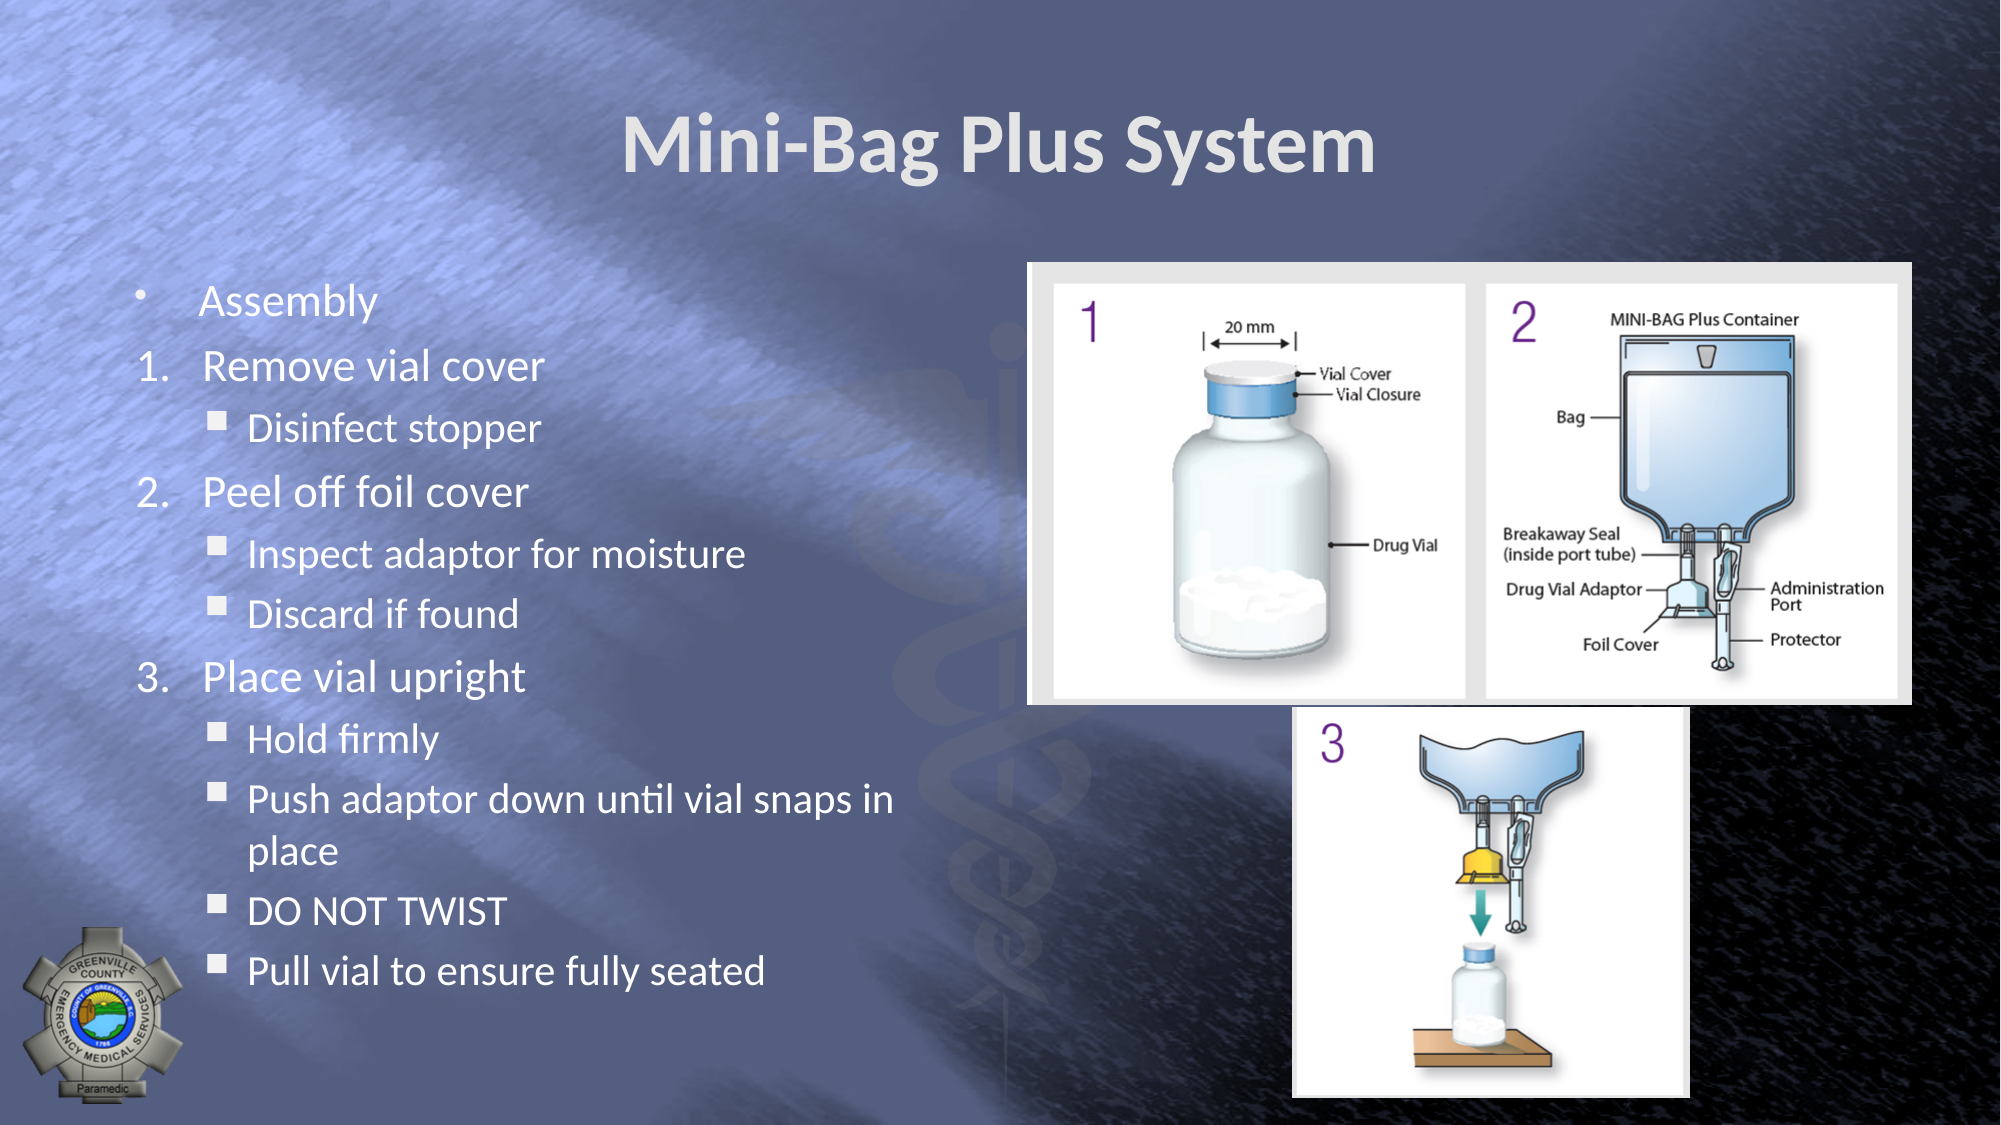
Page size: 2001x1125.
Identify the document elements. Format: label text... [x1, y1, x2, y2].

picture [1292, 707, 1690, 1098]
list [1027, 262, 1912, 705]
title Mini-Bag Plus System [99, 45, 1900, 233]
list Assembly 1. Remove vial cover Disinfect stopper 2. Peel off foil cover Inspect adaptor for moisture Discard if found 3. Place vial upright Hold firmly Push adaptor down until vial snaps in place DO NOT TWIST Pull vial to ensure fully seated [99, 262, 984, 1005]
picture [21, 927, 184, 1104]
